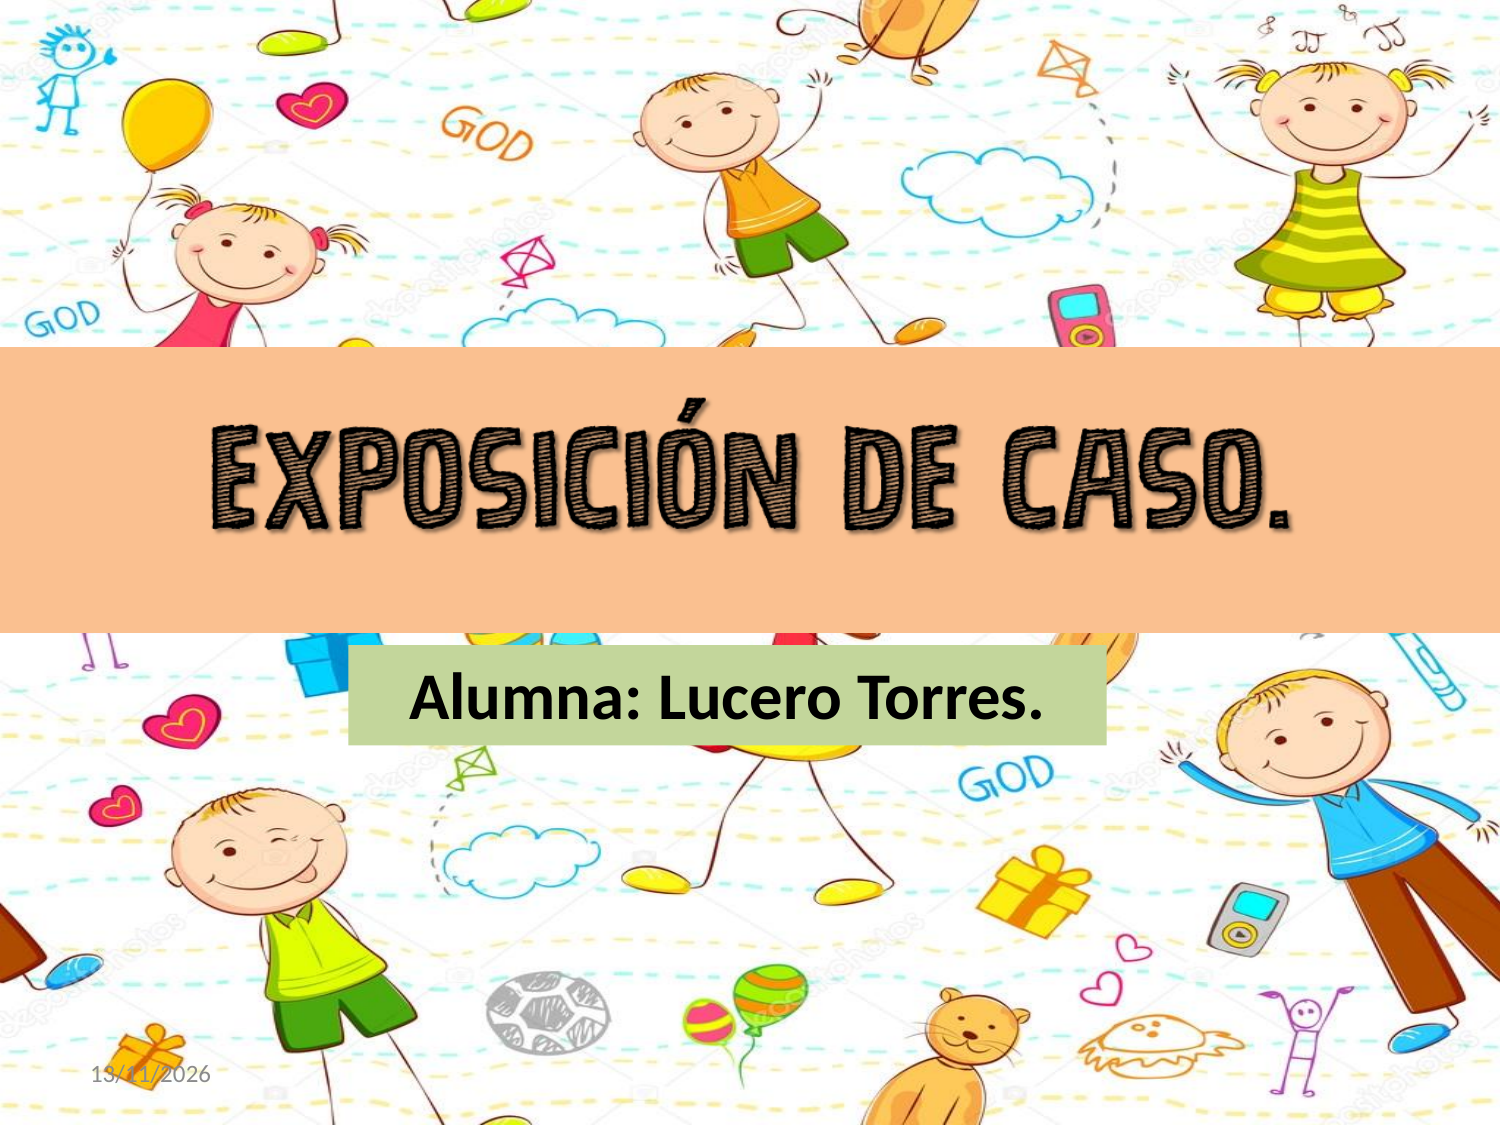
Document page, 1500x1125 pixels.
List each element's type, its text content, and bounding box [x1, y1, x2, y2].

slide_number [75, 1042, 425, 1103]
subtitle Alumna: Lucero Torres. [348, 645, 1107, 746]
picture [0, 0, 1500, 1125]
